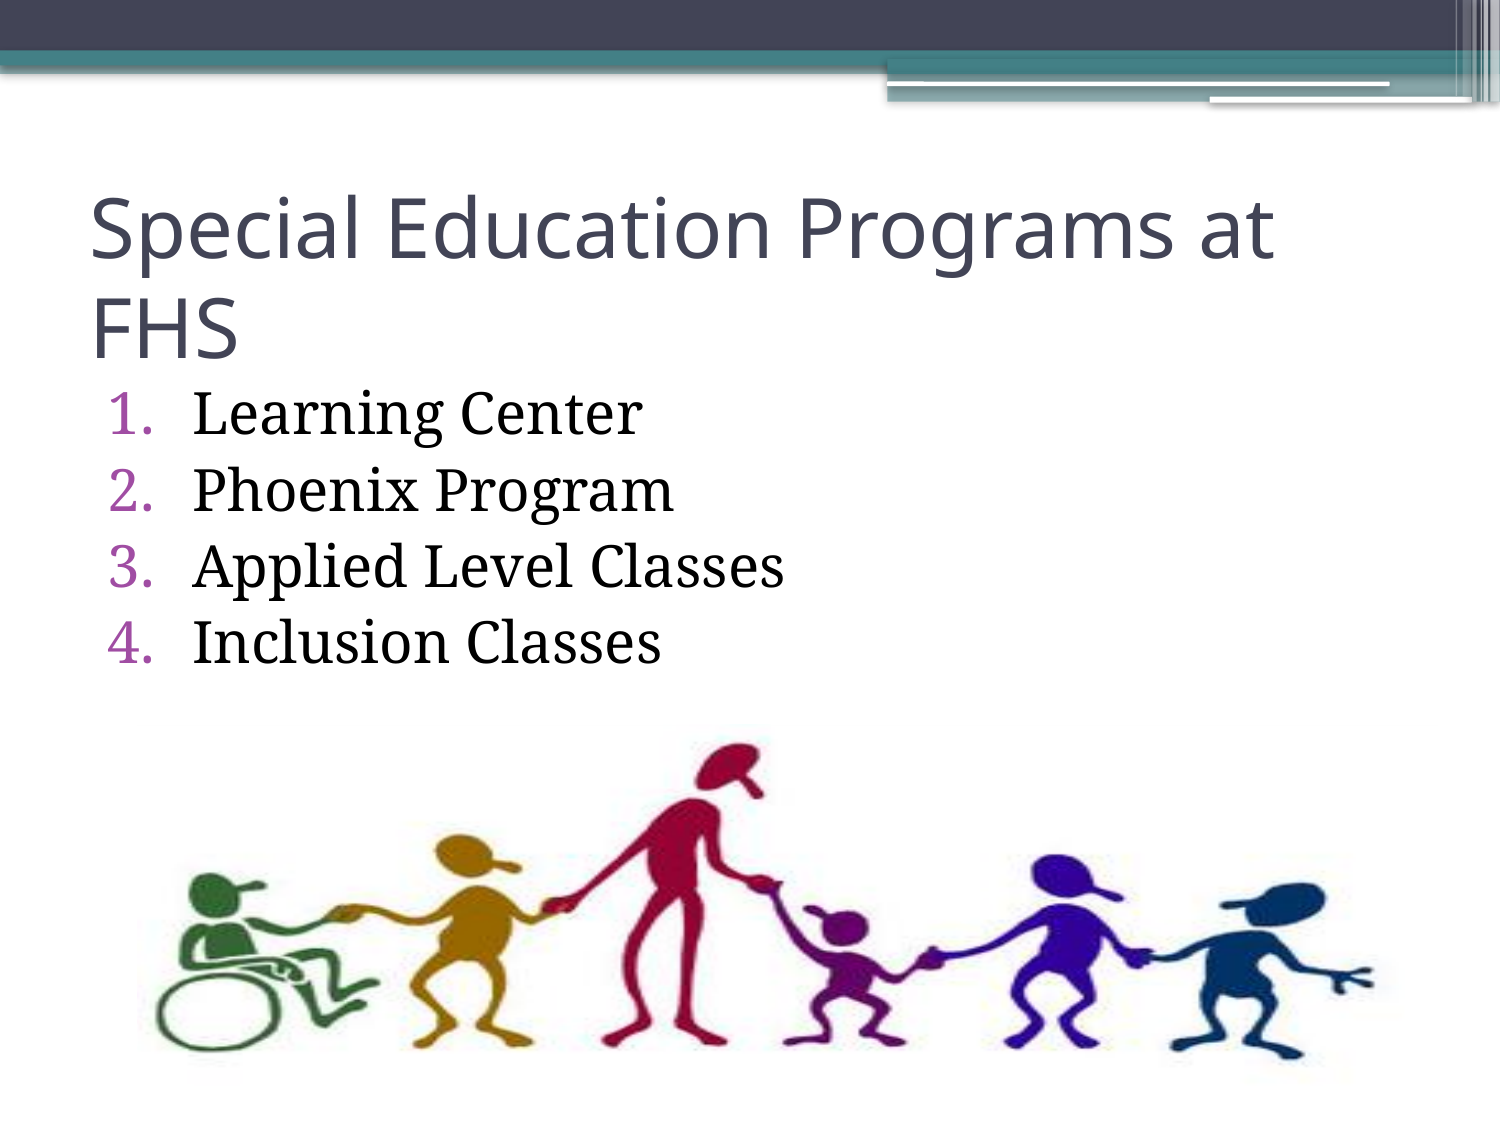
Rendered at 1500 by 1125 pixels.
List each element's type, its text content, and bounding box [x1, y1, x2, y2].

list Learning Center Phoenix Program Applied Level Classes Inclusion Classes [75, 368, 1425, 1079]
title Special Education Programs at FHS [75, 187, 1425, 363]
picture [137, 724, 1438, 1088]
